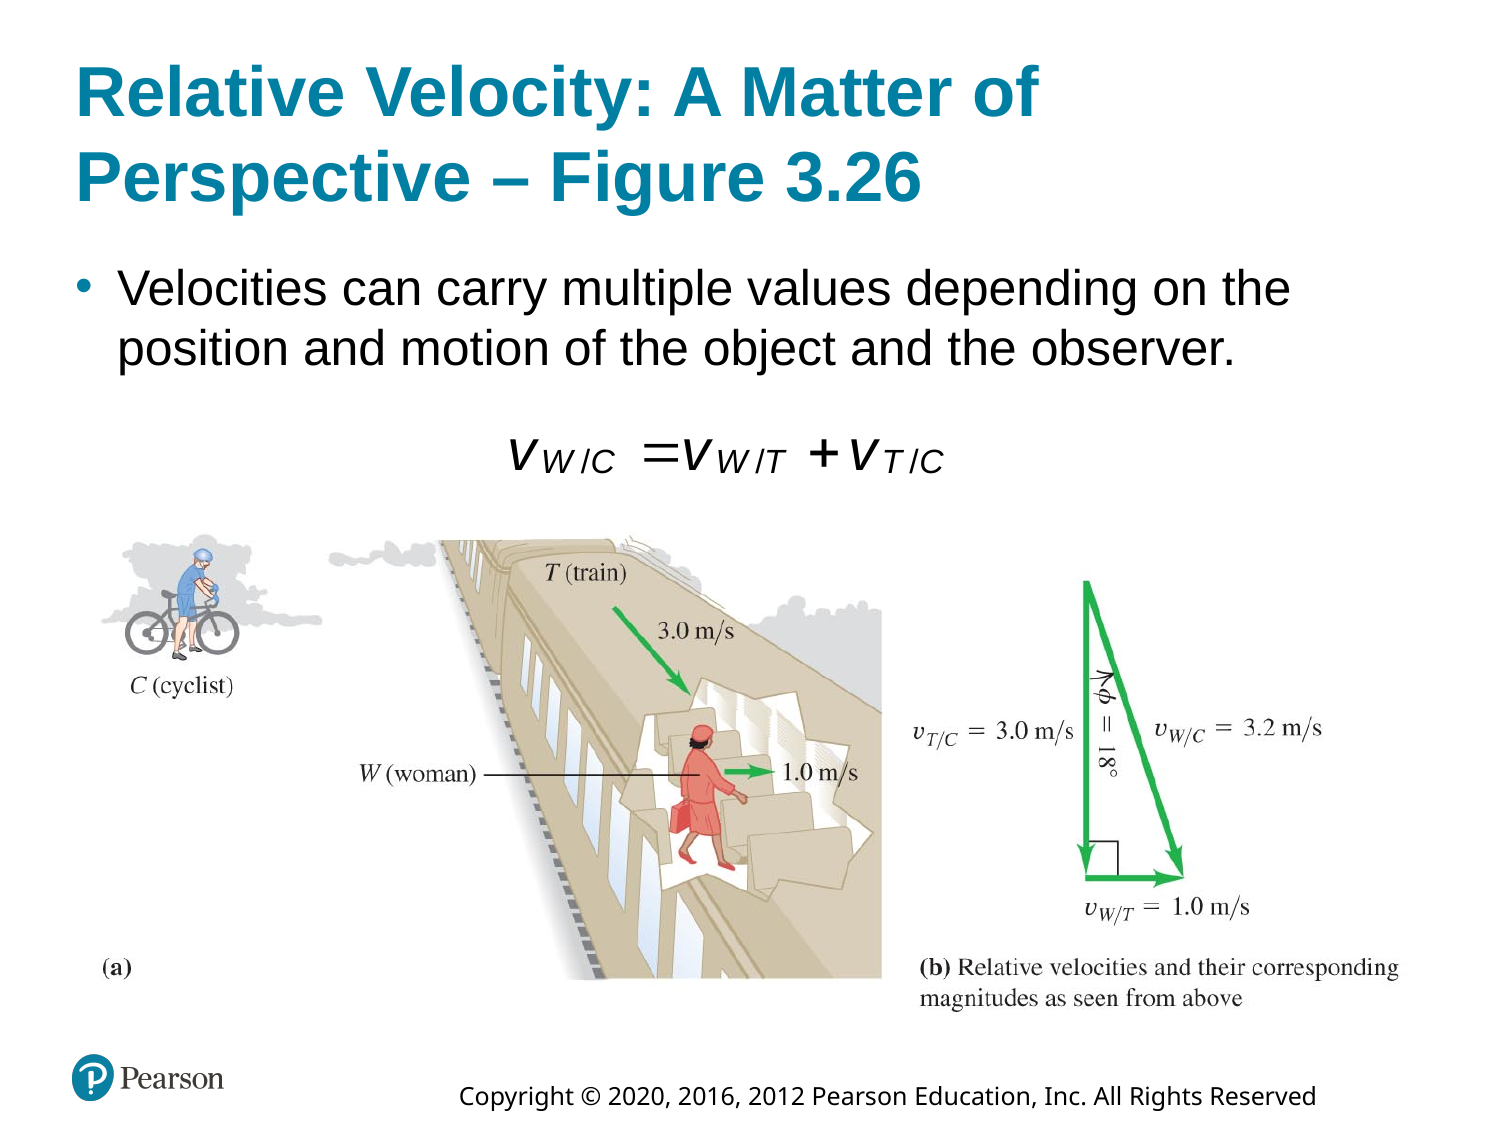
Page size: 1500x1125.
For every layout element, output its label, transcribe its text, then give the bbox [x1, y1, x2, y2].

list Velocities can carry multiple values depending on the position and motion of the object and the observer. [75, 255, 1425, 385]
picture [72, 1087, 83, 1101]
picture [98, 1054, 224, 1101]
title Relative Velocity: A Matter of Perspective – Figure 3.26 [75, 35, 1425, 216]
picture [72, 1054, 88, 1070]
picture [80, 1063, 106, 1088]
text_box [501, 402, 959, 486]
picture [90, 523, 1408, 1017]
